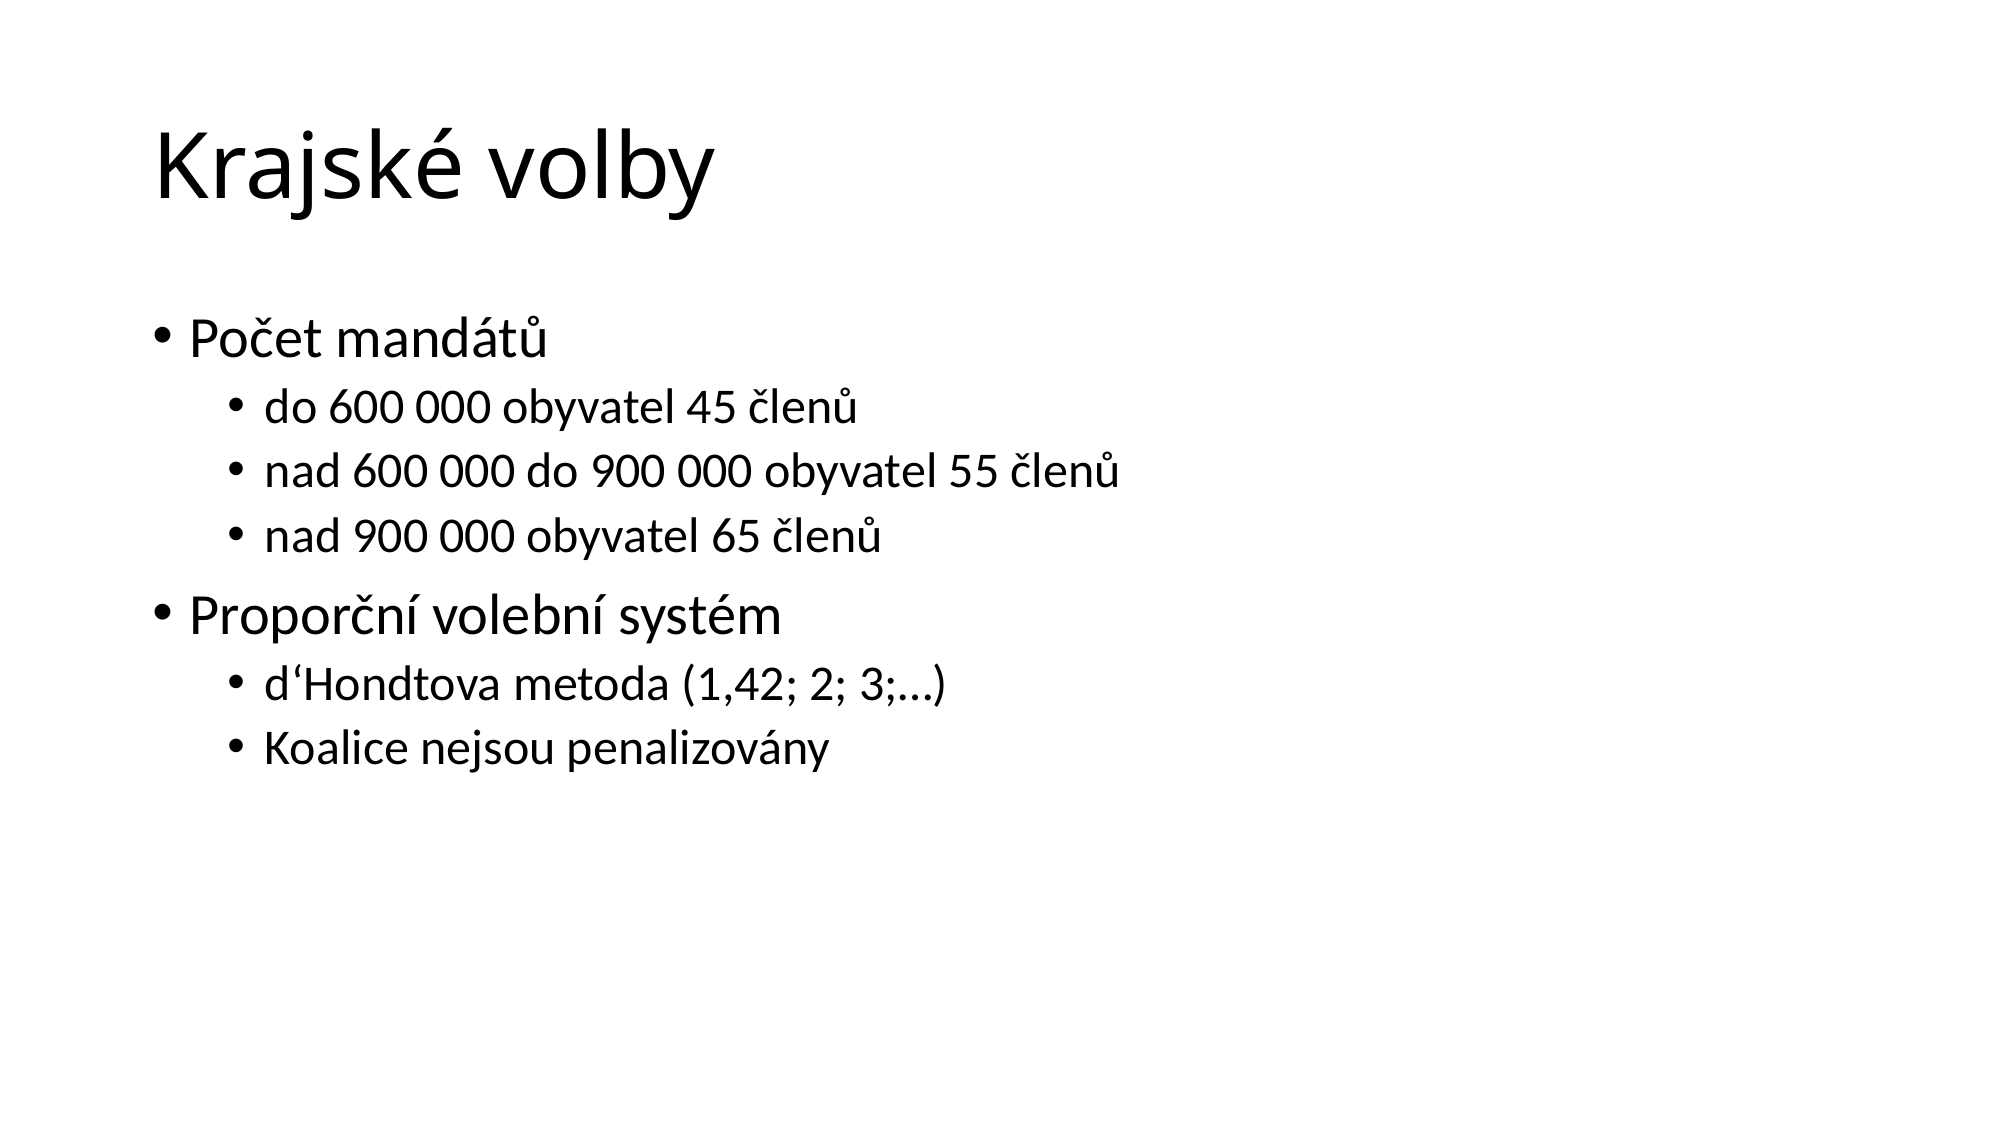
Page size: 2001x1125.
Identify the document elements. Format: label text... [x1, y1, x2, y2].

title Krajské volby [137, 59, 1863, 278]
list Počet mandátů do 600 000 obyvatel 45 členů nad 600 000 do 900 000 obyvatel 55 členů nad 900 000 obyvatel 65 členů Proporční volební systém d‘Hondtova metoda (1,42; 2; 3;…) Koalice nejsou penalizovány [137, 299, 1863, 1014]
